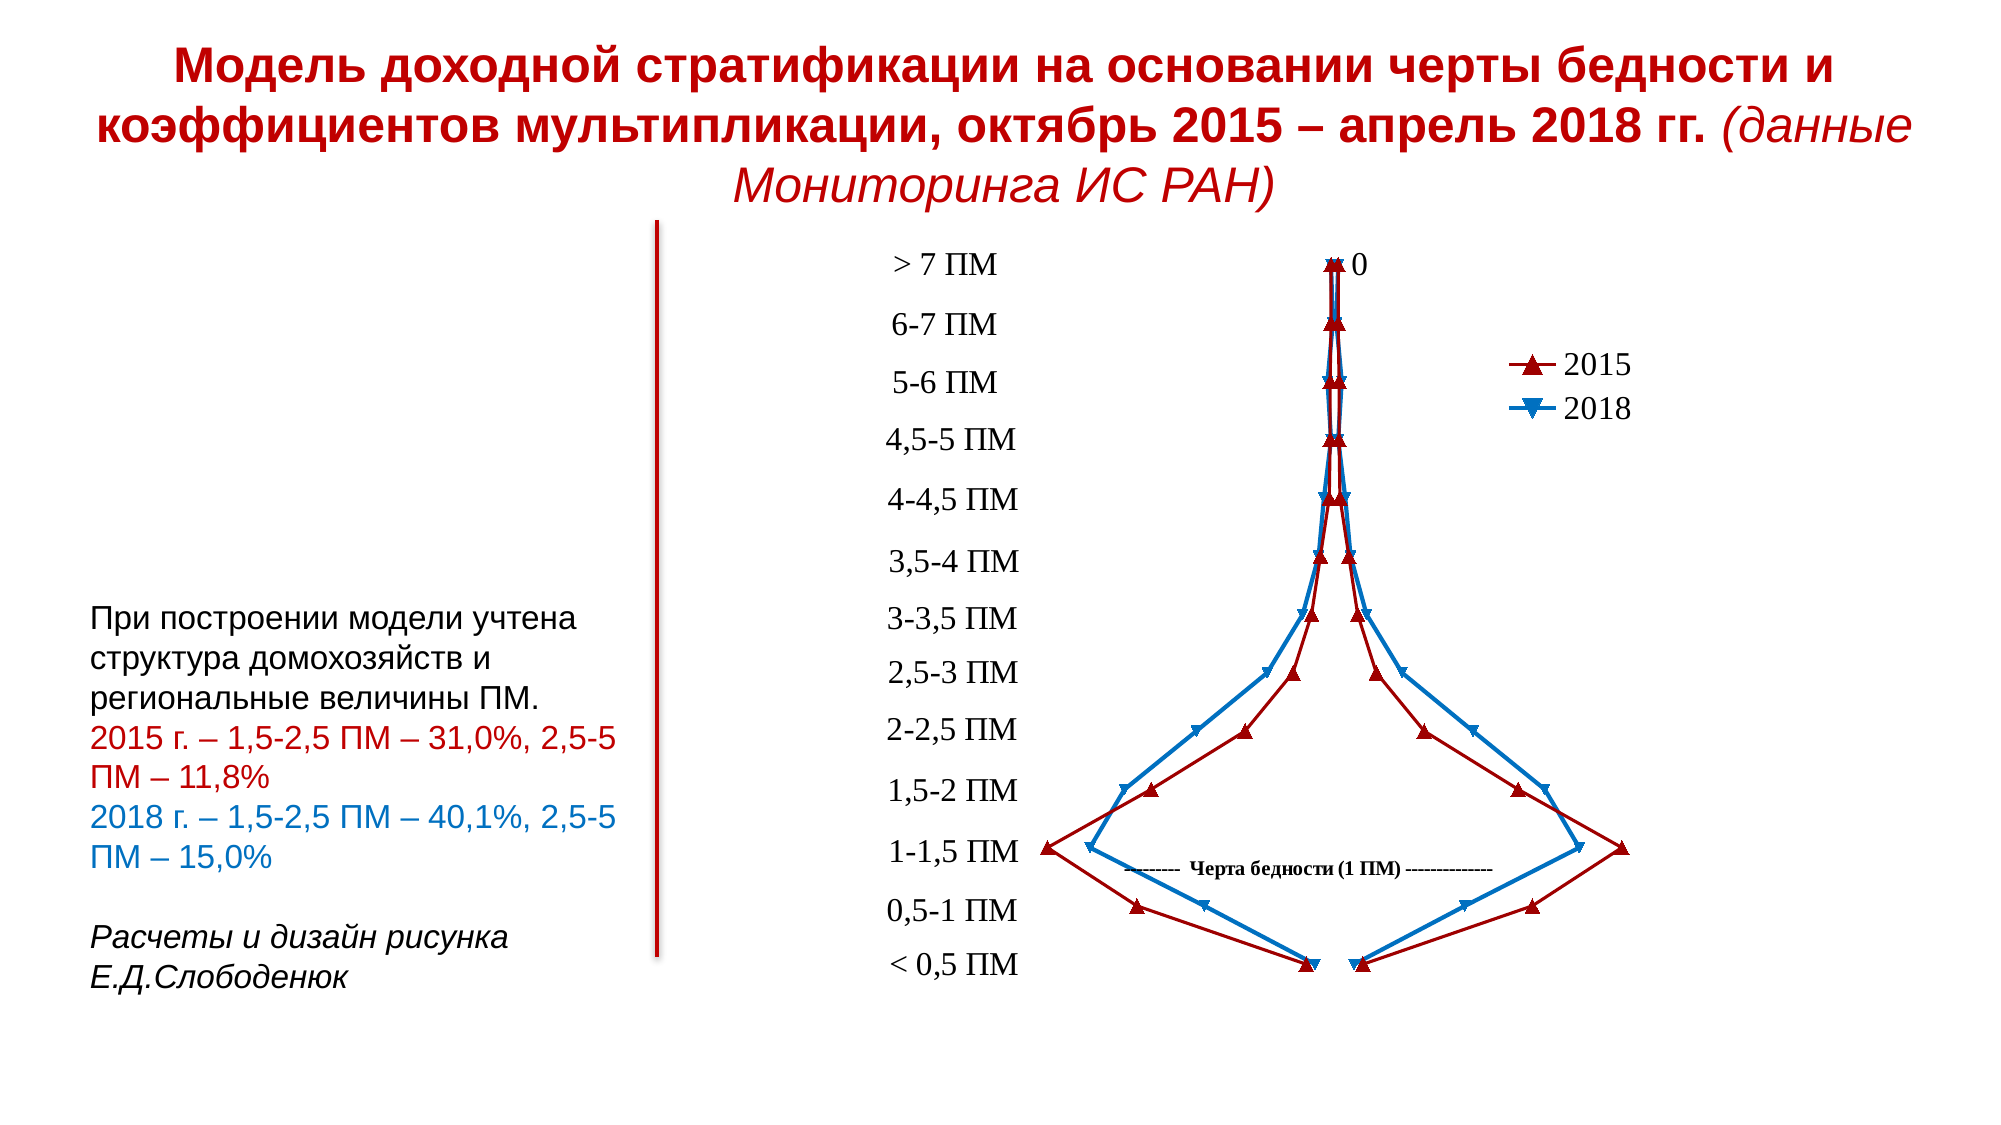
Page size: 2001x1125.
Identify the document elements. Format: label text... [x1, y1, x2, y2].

text_box При построении модели учтена структура домохозяйств и региональные величины ПМ. 2015 г. – 1,5-2,5 ПМ – 31,0%, 2,5-5 ПМ – 11,8% 2018 г. – 1,5-2,5 ПМ – 40,1%, 2,5-5 ПМ – 15,0% Расчеты и дизайн рисунка Е.Д.Слободенюк [75, 588, 633, 1003]
title Модель доходной стратификации на основании черты бедности и коэффициентов мультипликации, октябрь 2015 – апрель 2018 гг. (данные Мониторинга ИС РАН) [75, 0, 1934, 220]
chart [869, 215, 1721, 988]
